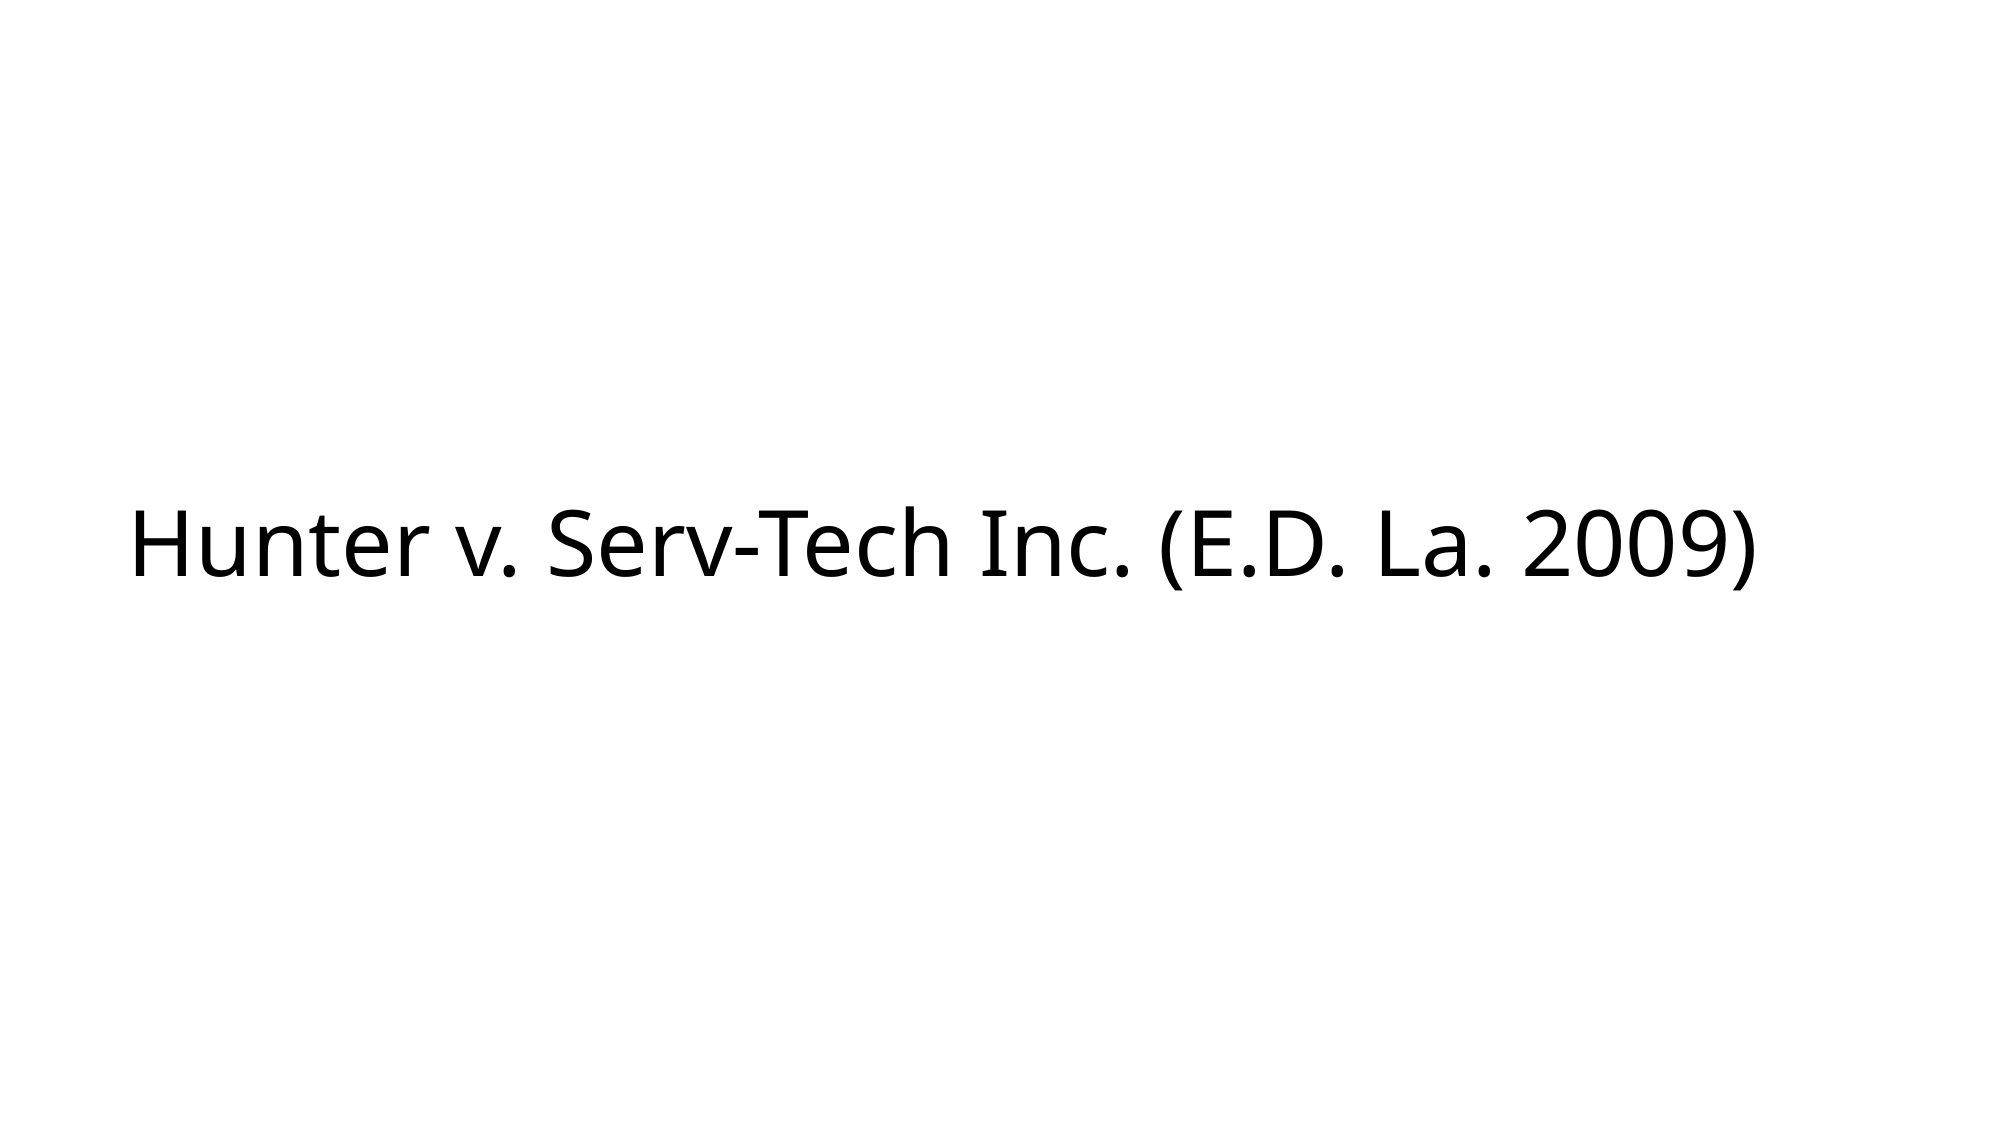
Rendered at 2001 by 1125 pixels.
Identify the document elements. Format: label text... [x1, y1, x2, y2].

title Hunter v. Serv-Tech Inc. (E.D. La. 2009) [112, 59, 1863, 1033]
